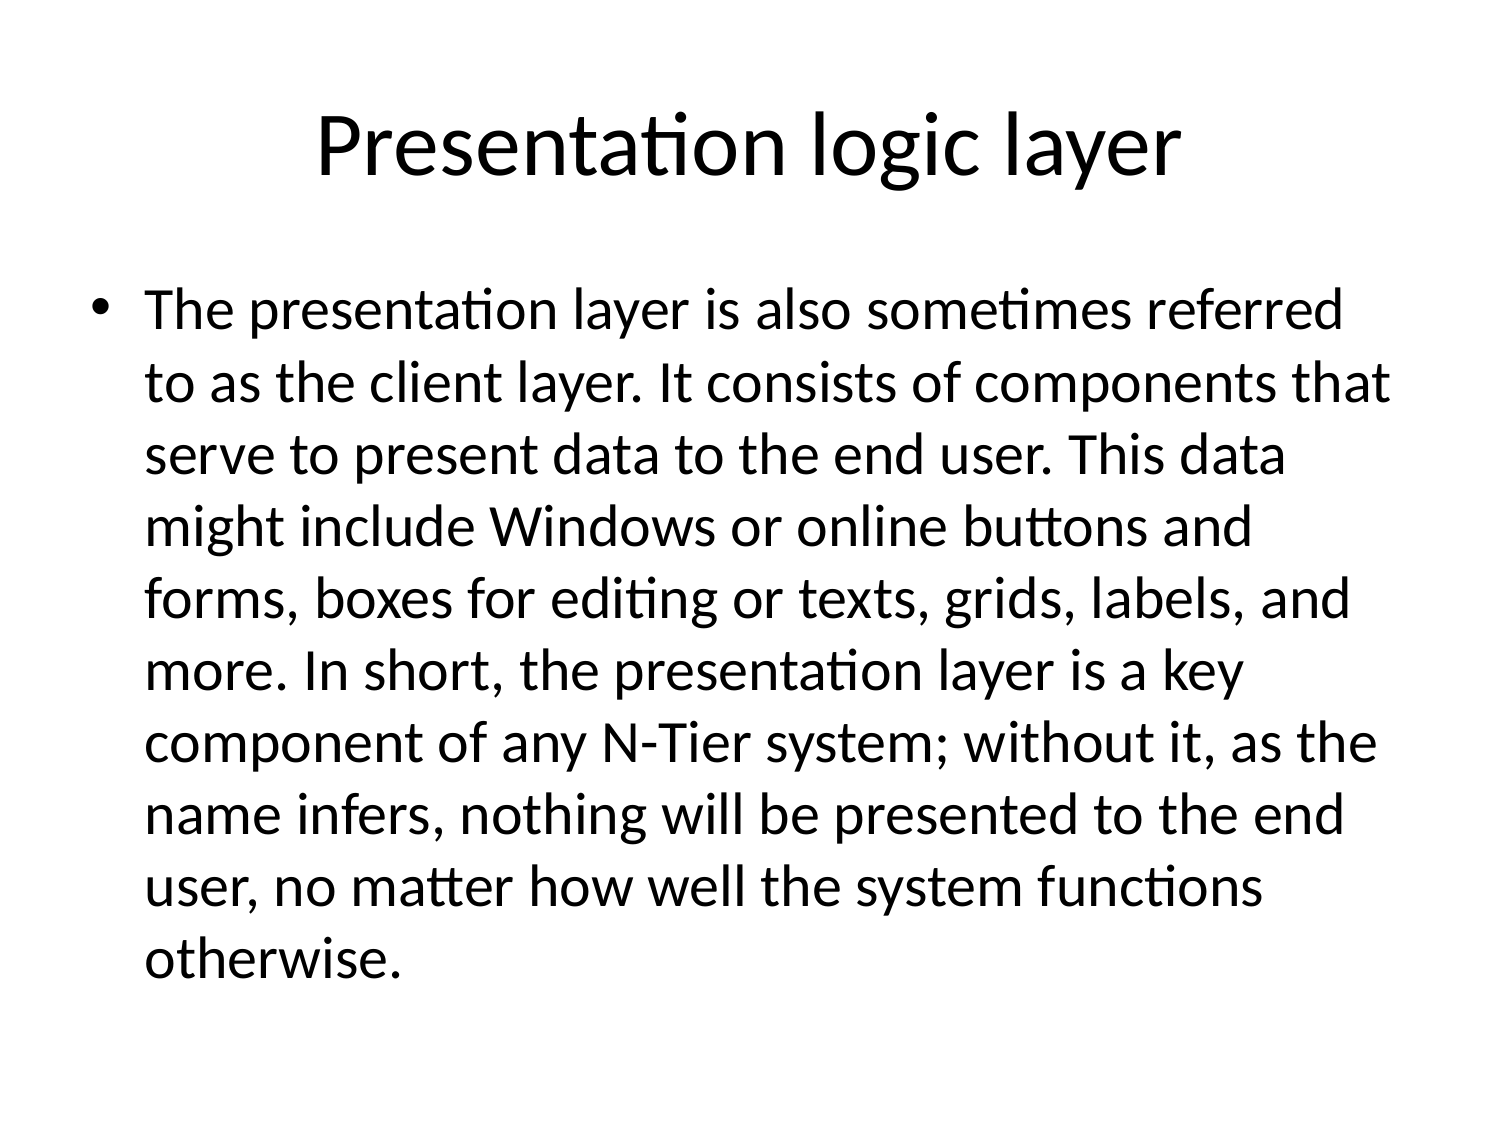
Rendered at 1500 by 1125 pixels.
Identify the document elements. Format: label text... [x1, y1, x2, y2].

title Presentation logic layer [75, 45, 1425, 233]
list The presentation layer is also sometimes referred to as the client layer. It consists of components that serve to present data to the end user. This data might include Windows or online buttons and forms, boxes for editing or texts, grids, labels, and more. In short, the presentation layer is a key component of any N-Tier system; without it, as the name infers, nothing will be presented to the end user, no matter how well the system functions otherwise. [75, 262, 1425, 1005]
